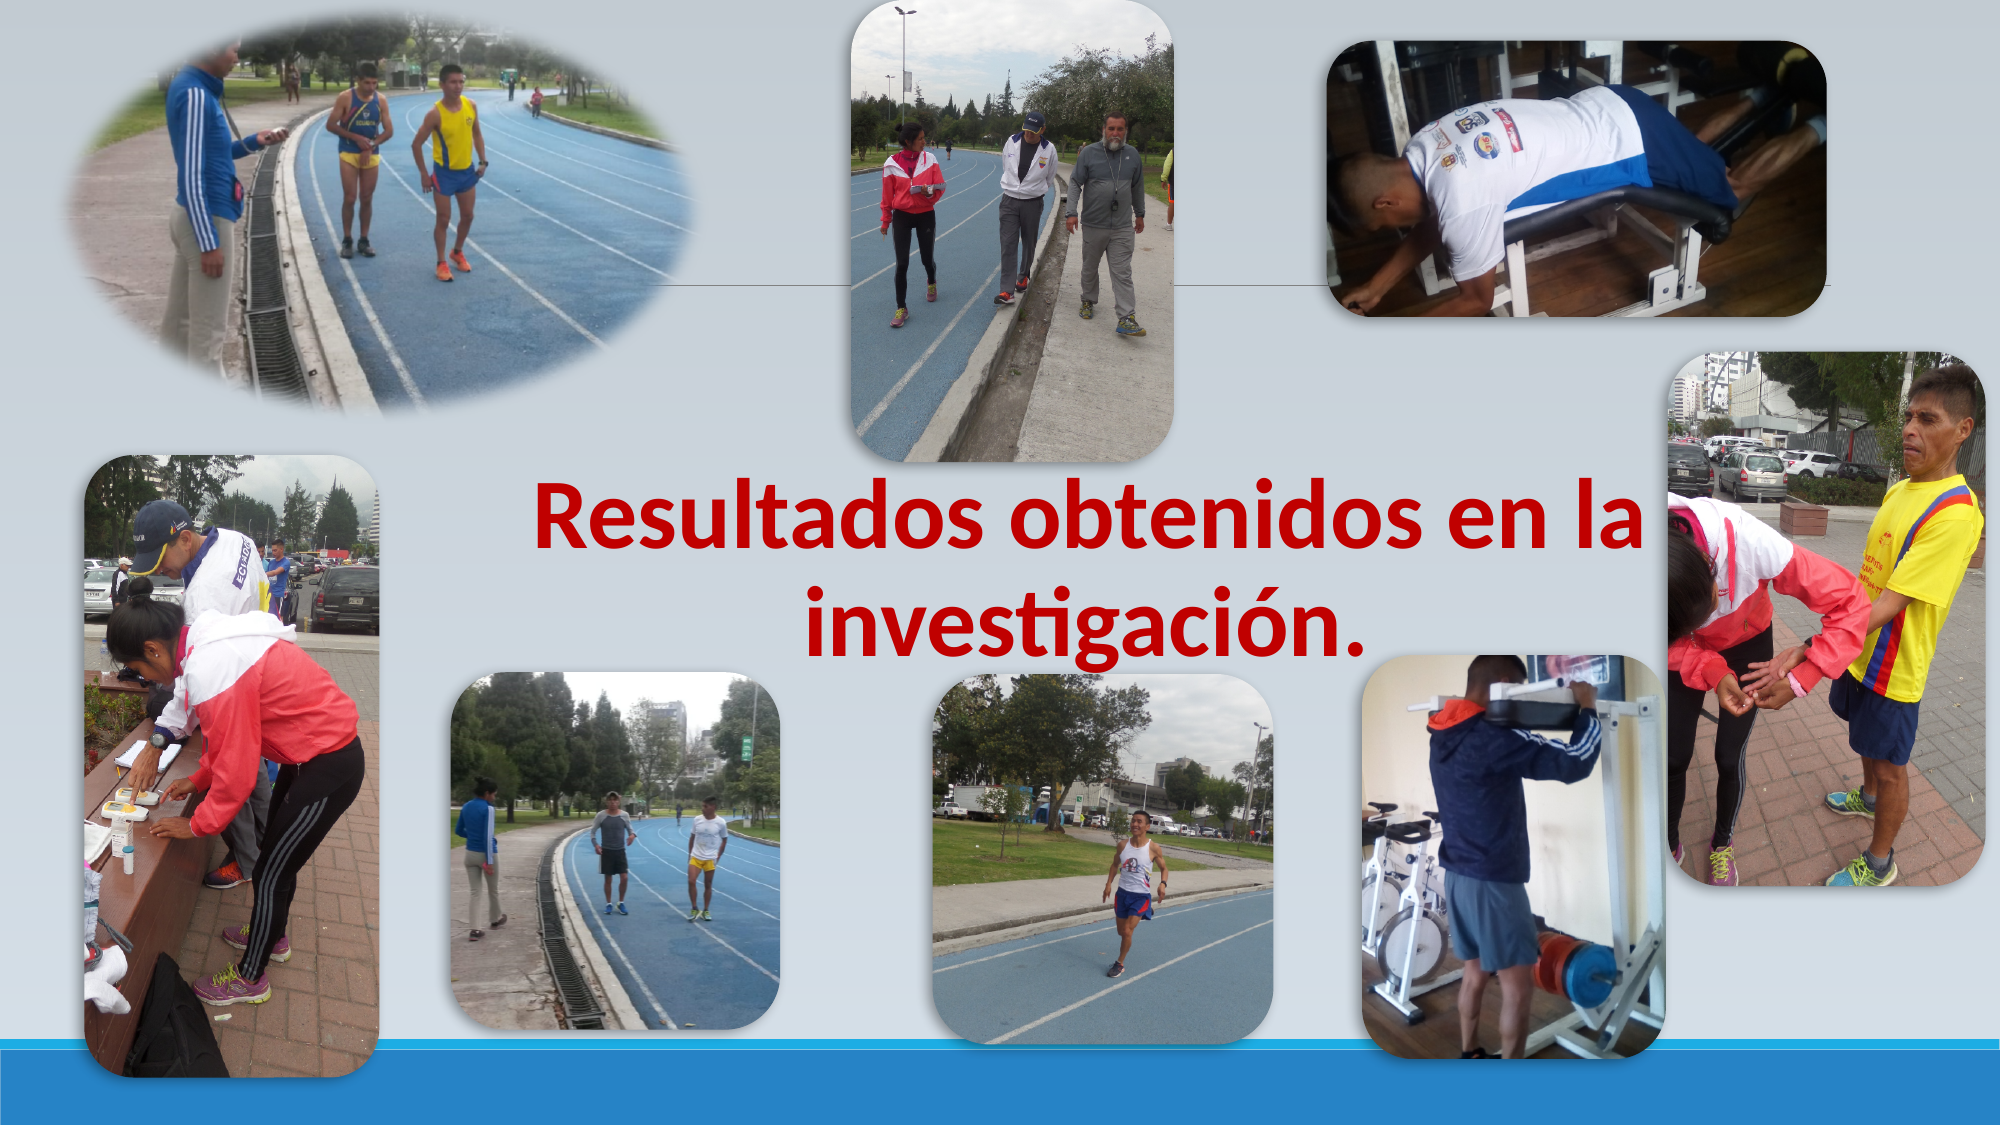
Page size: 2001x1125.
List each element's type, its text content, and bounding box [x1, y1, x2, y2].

picture [932, 673, 1274, 1045]
picture [780, 0, 1245, 455]
picture [48, 0, 711, 426]
picture [1361, 351, 2000, 1060]
list Resultados obtenidos en la investigación. [292, 455, 1652, 783]
picture [0, 455, 781, 1078]
picture [1326, 40, 1828, 318]
